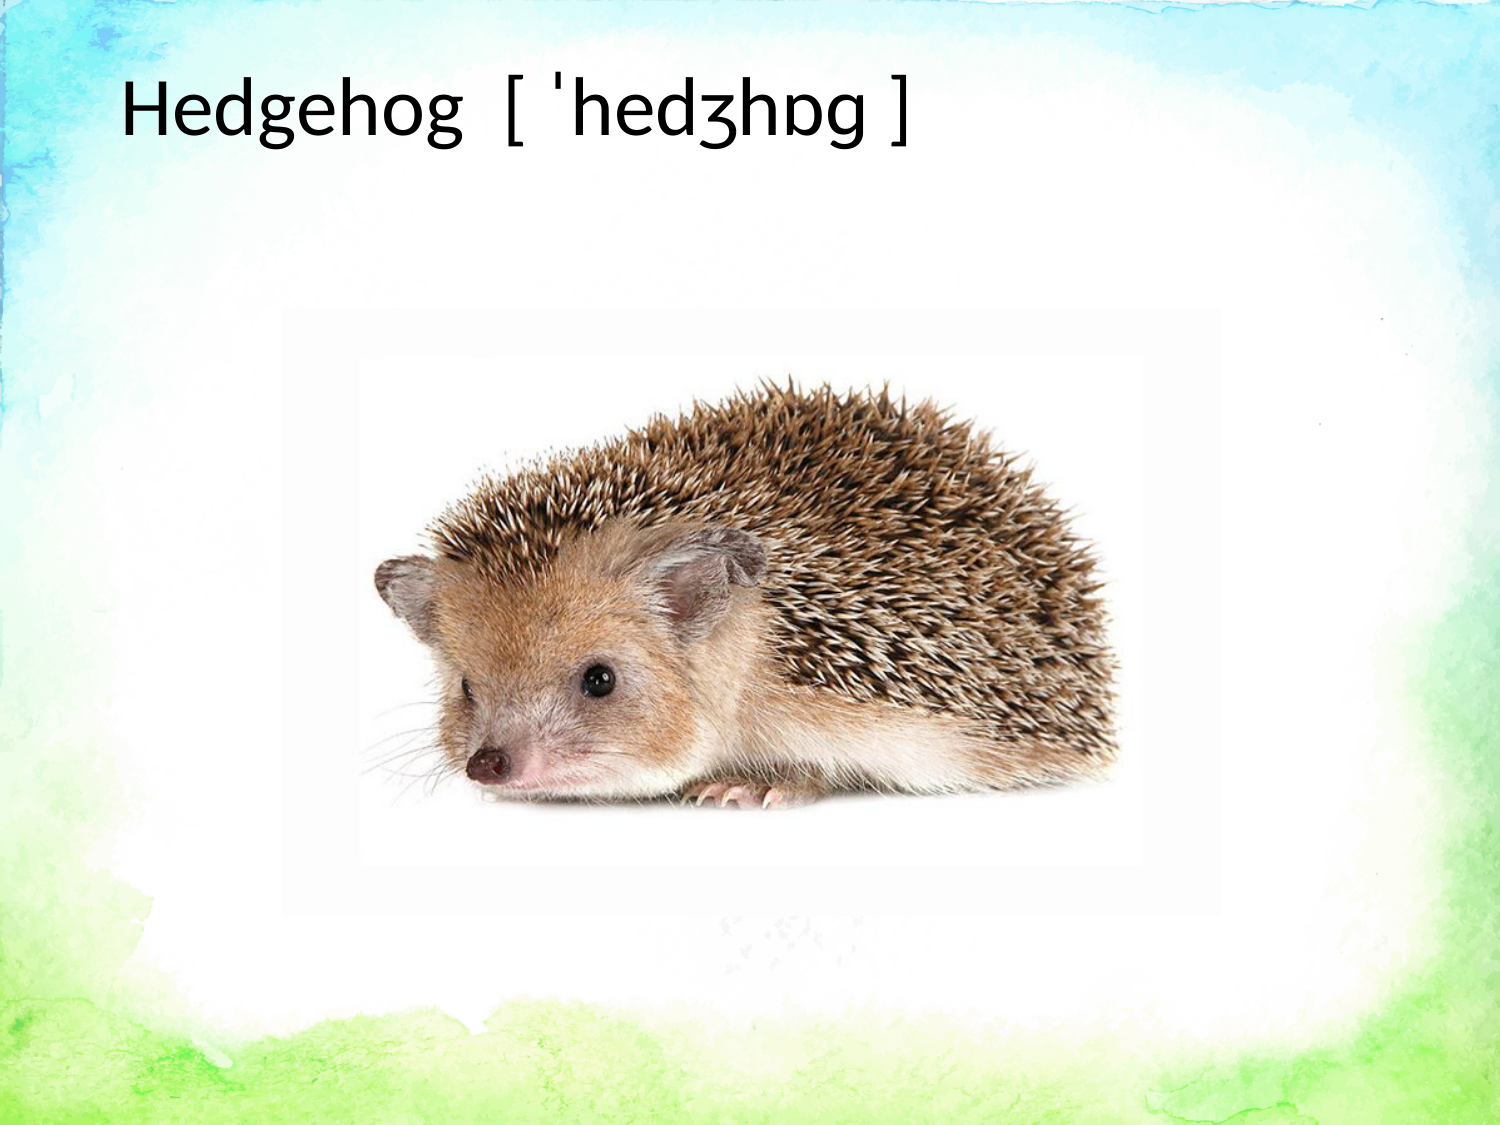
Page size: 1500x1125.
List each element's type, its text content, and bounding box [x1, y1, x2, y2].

picture [0, 0, 1500, 1125]
title Hedgehog [ ˈhedʒhɒɡ ] [105, 26, 1397, 191]
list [282, 308, 1221, 916]
